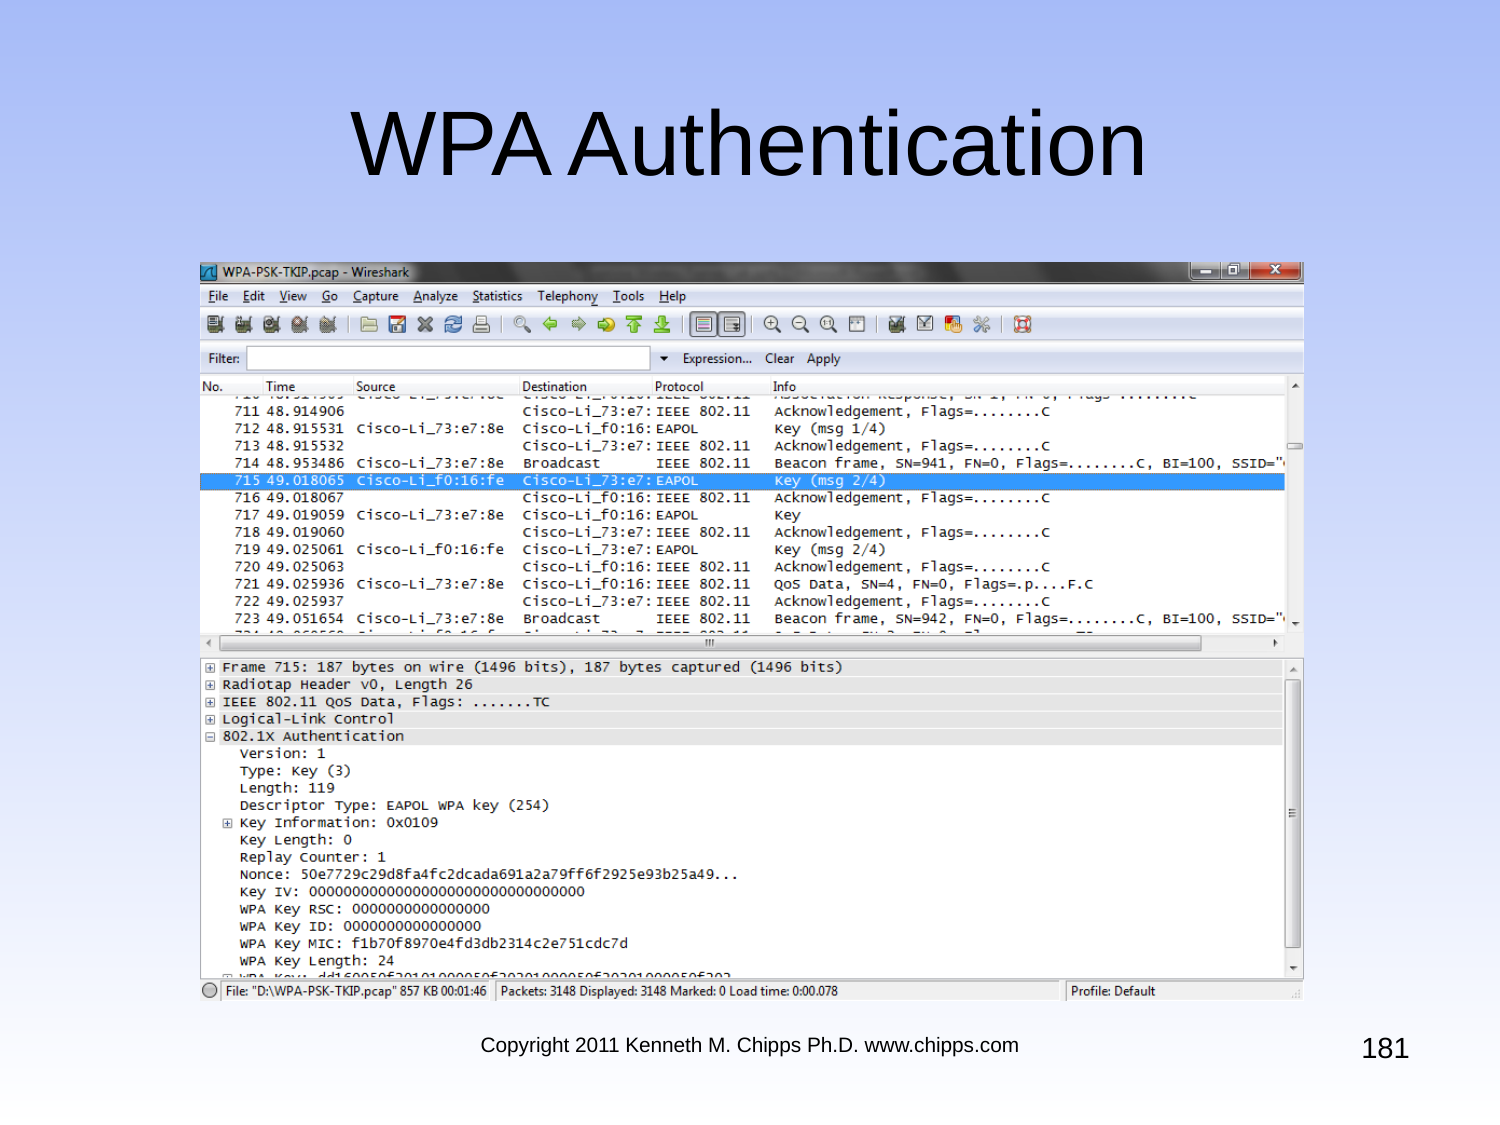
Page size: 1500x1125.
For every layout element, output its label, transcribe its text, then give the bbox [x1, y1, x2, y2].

title WPA Authentication [75, 45, 1425, 233]
footer Copyright 2011 Kenneth M. Chipps Ph.D. www.chipps.com [449, 1024, 1051, 1103]
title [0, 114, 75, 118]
slide_number 181 [1074, 1021, 1426, 1101]
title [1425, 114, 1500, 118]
picture [199, 262, 1305, 1001]
